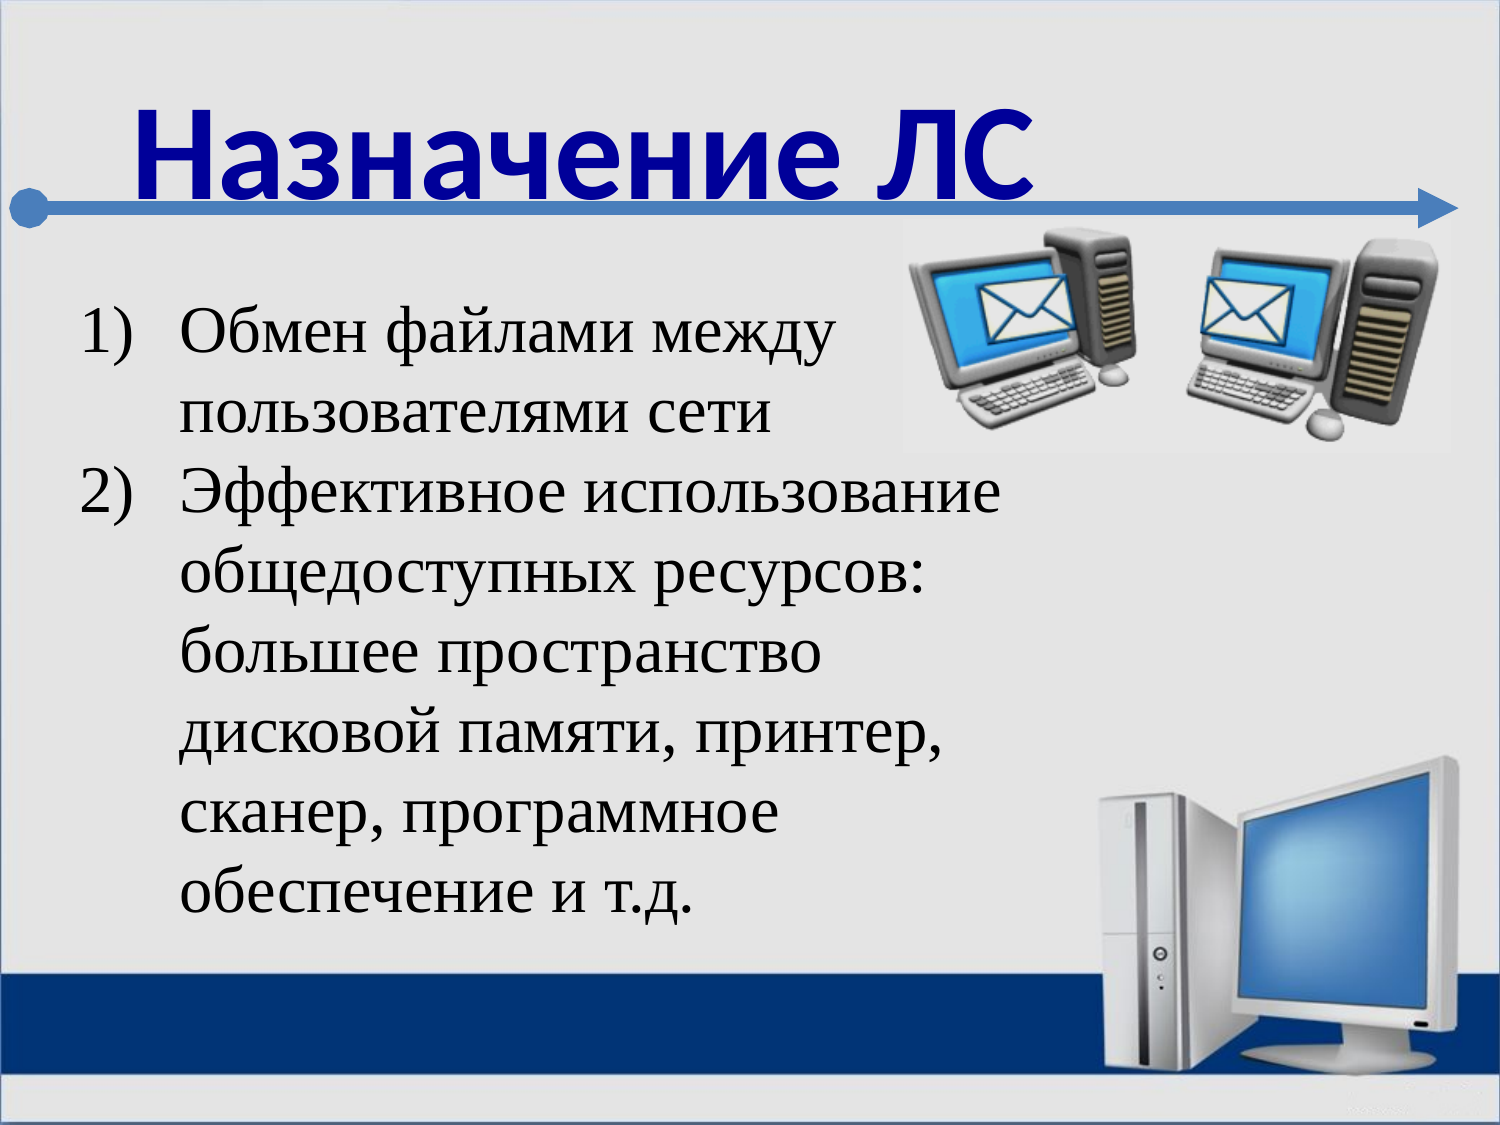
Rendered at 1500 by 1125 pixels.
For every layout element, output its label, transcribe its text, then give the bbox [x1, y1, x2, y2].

text_box Назначение ЛС [0, 54, 1105, 235]
picture [0, 0, 1500, 1125]
text_box Обмен файлами между пользователями сети Эффективное использование общедоступных ресурсов: большее пространство дисковой памяти, принтер, сканер, программное обеспечение и т.д. [64, 278, 1058, 934]
